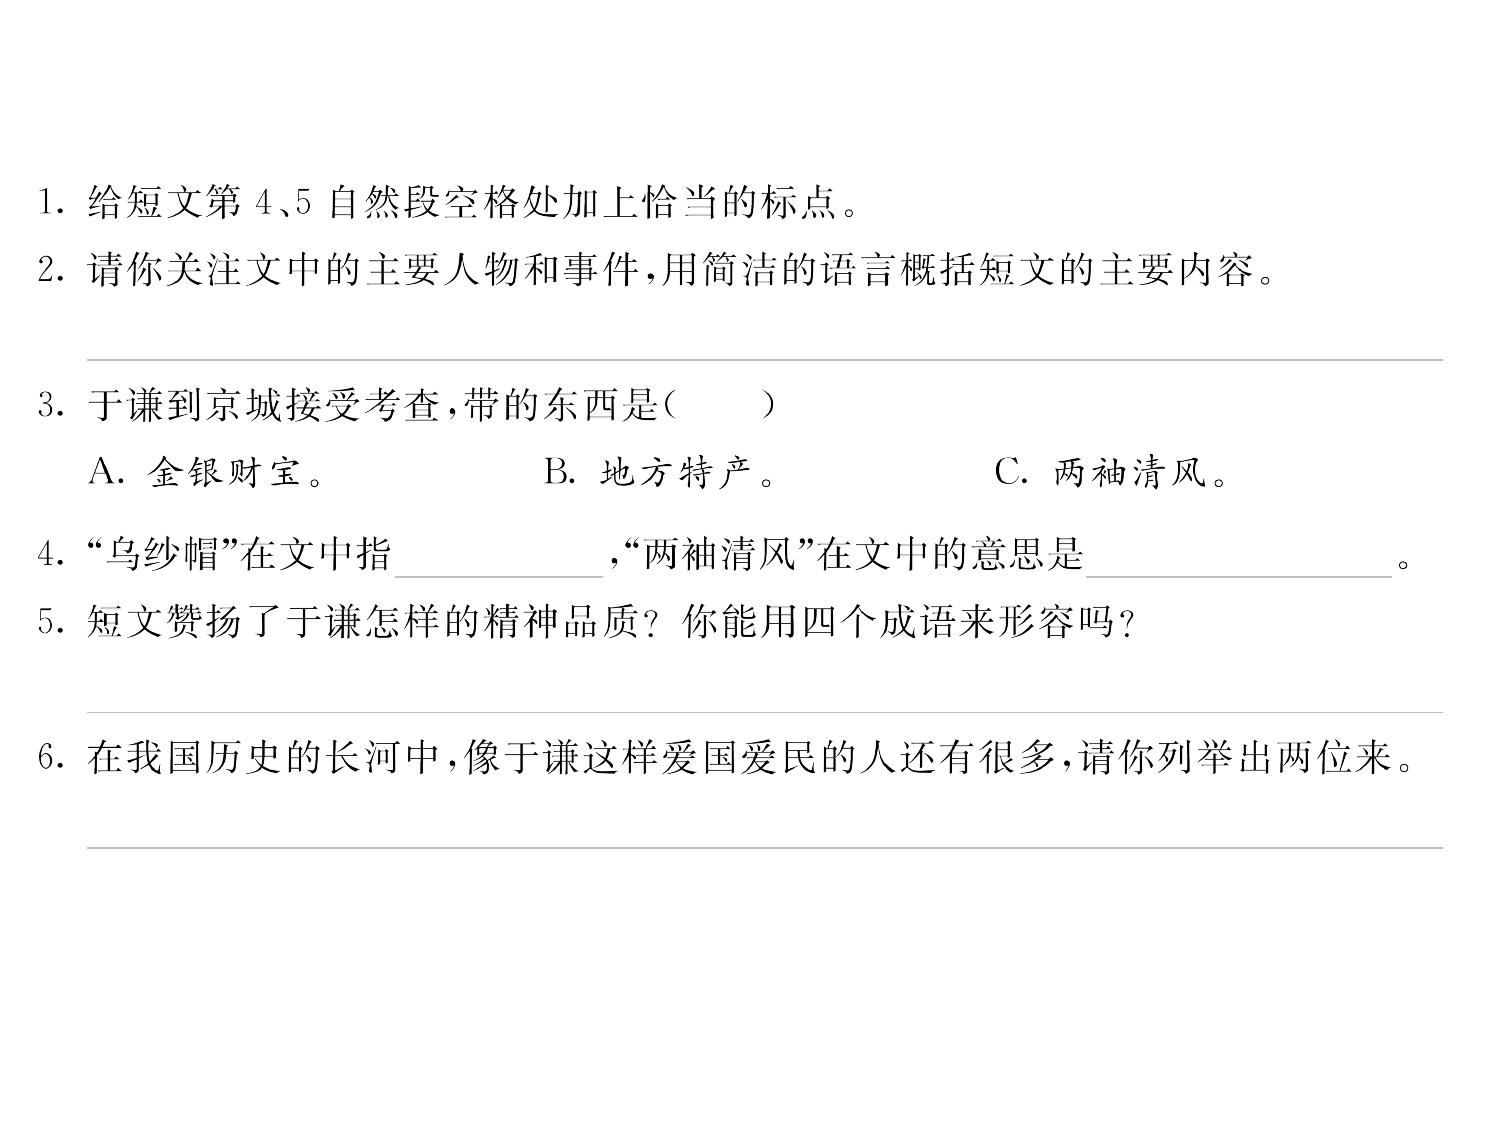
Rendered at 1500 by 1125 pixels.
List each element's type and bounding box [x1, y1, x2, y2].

picture [35, 515, 1453, 853]
picture [35, 177, 1453, 501]
